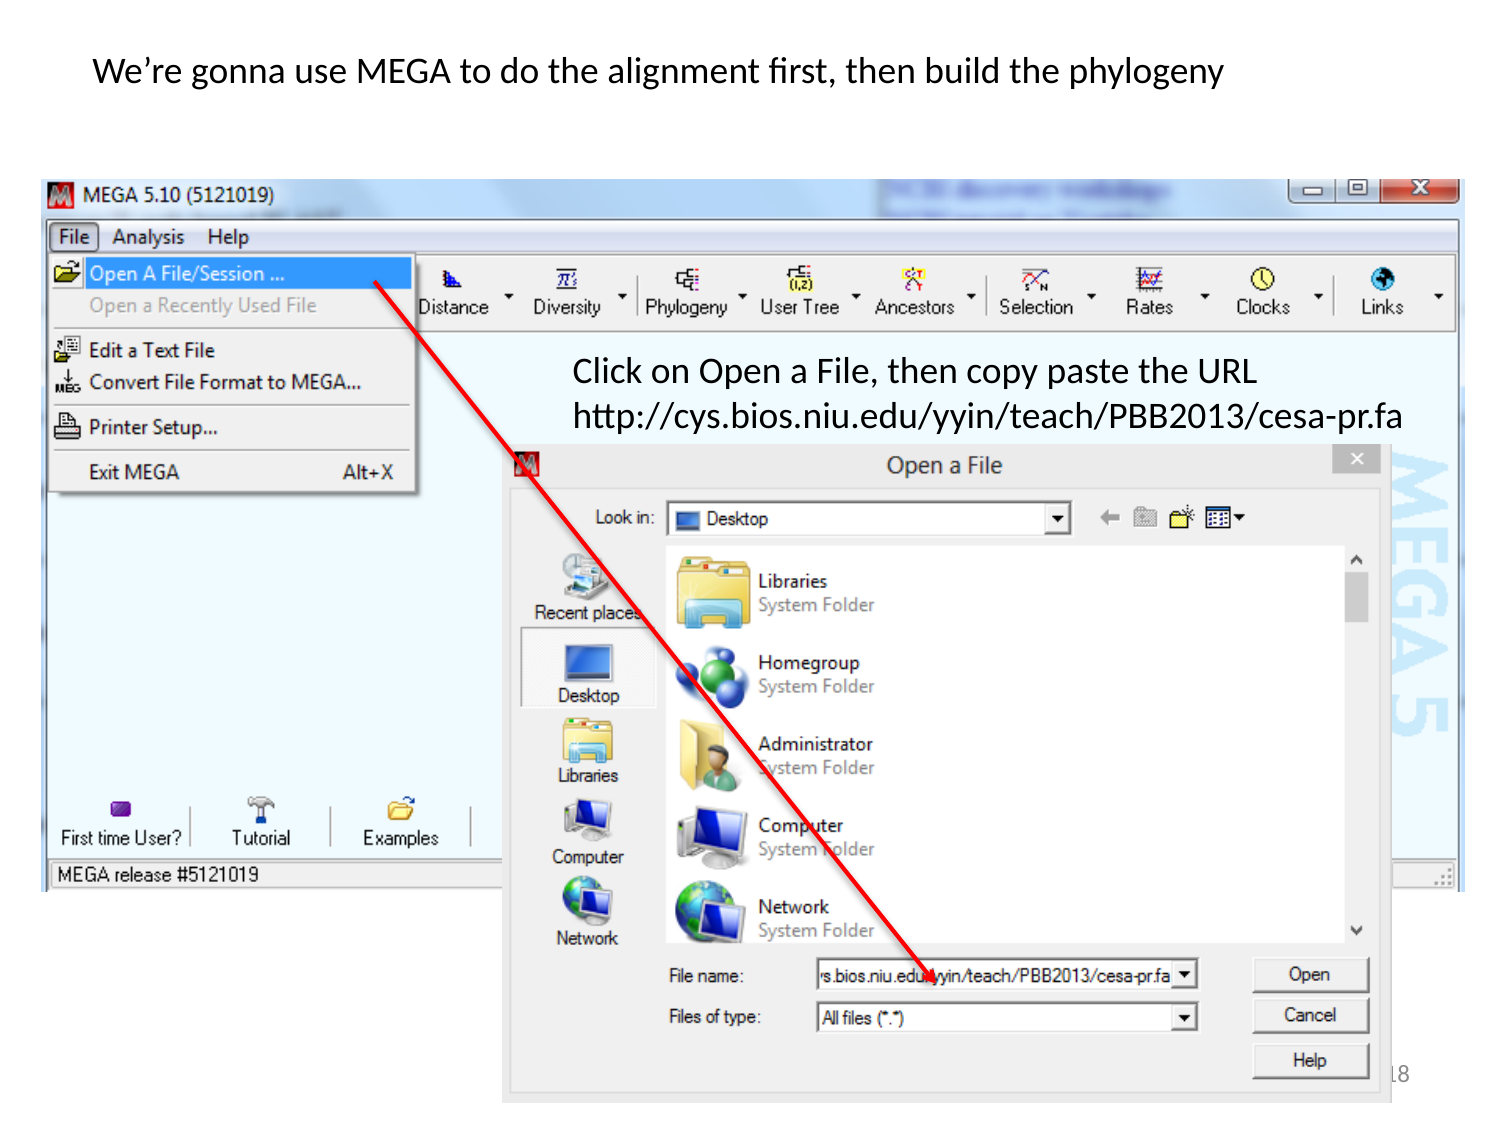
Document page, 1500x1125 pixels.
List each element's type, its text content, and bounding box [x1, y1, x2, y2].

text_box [374, 281, 936, 984]
slide_number 18 [1396, 1042, 1425, 1103]
text_box We’re gonna use MEGA to do the alignment first, then build the phylogeny [77, 38, 1241, 98]
picture [40, 179, 1465, 1103]
